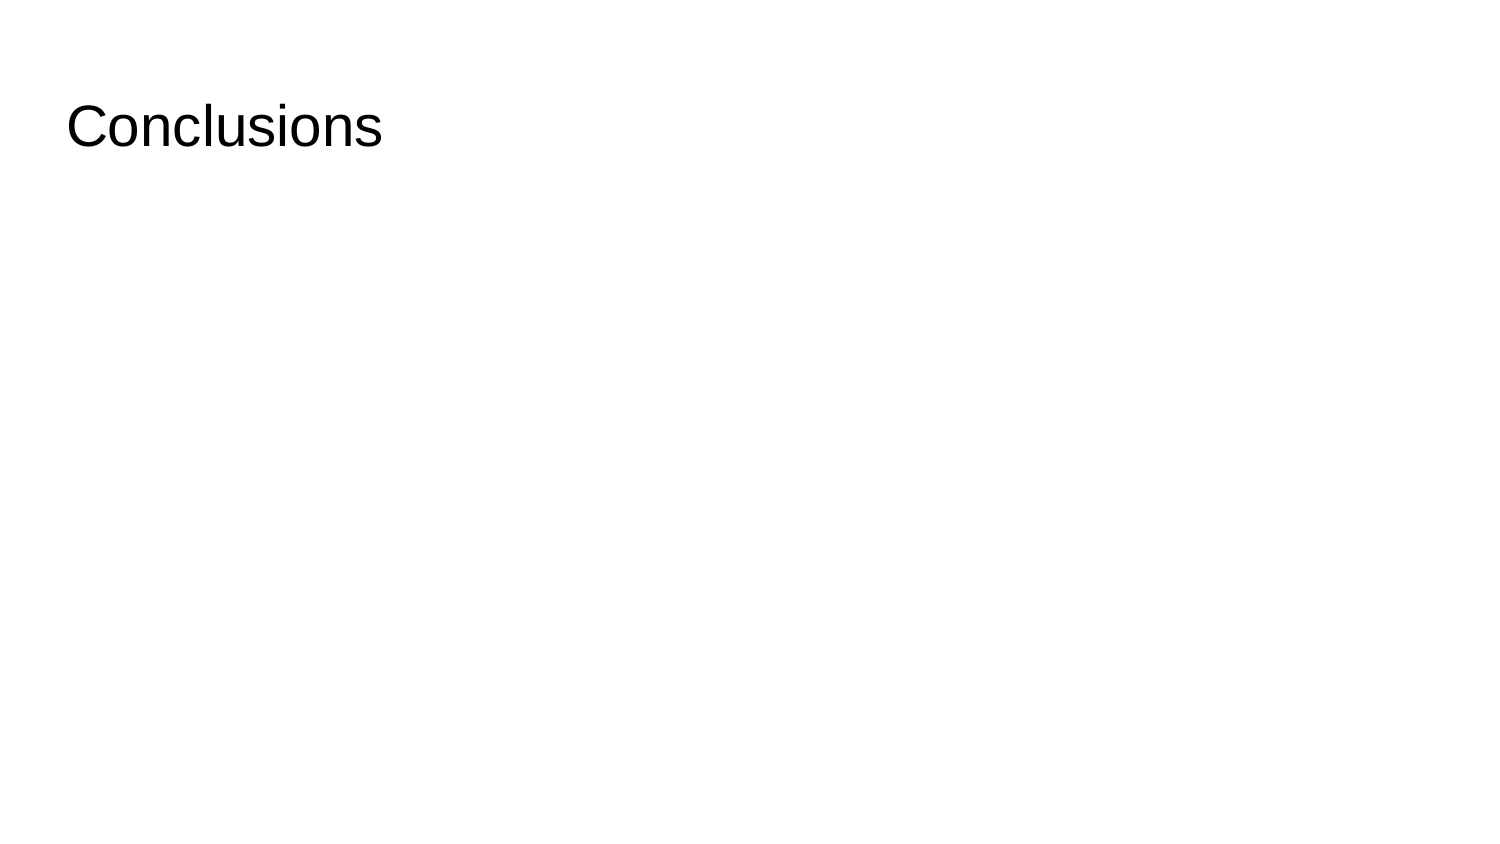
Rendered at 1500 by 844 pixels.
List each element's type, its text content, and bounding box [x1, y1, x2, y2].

title Conclusions [51, 72, 1449, 167]
